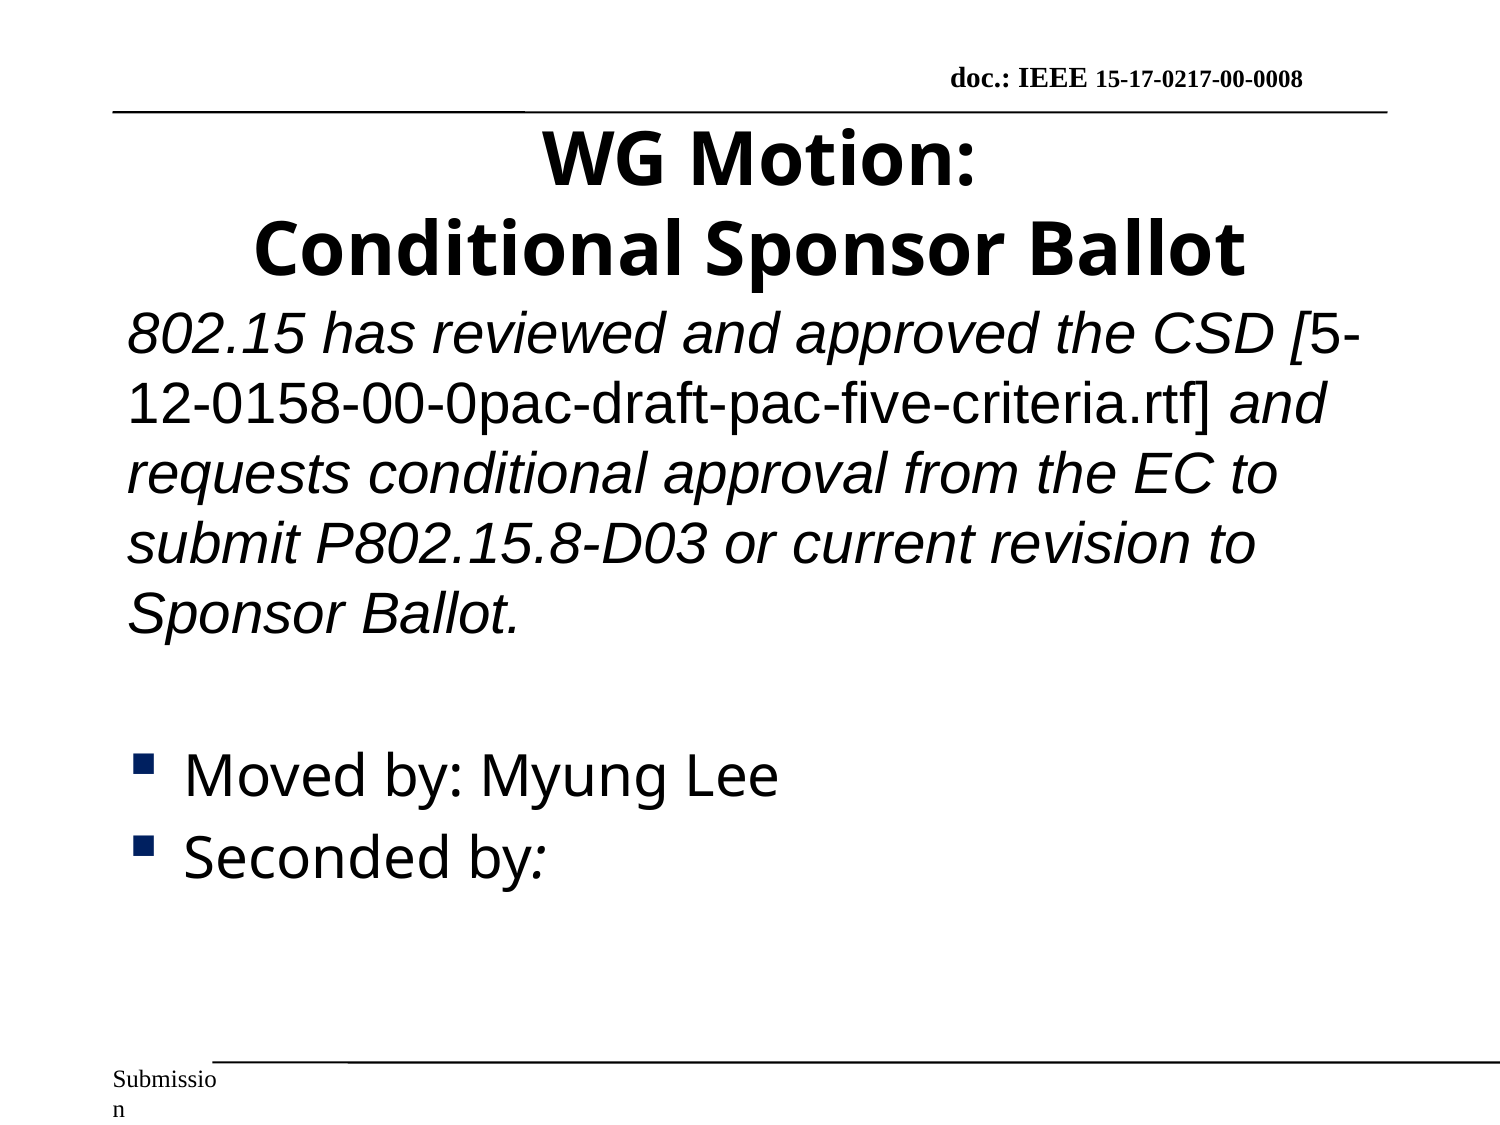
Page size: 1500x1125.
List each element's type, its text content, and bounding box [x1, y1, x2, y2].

list 802.15 has reviewed and approved the CSD [5-12-0158-00-0pac-draft-pac-five-criteria.rtf] and requests conditional approval from the EC to submit P802.15.8-D03 or current revision to Sponsor Ballot. Moved by: Myung Lee Seconded by: [112, 287, 1388, 963]
title WG Motion: Conditional Sponsor Ballot [112, 112, 1388, 287]
